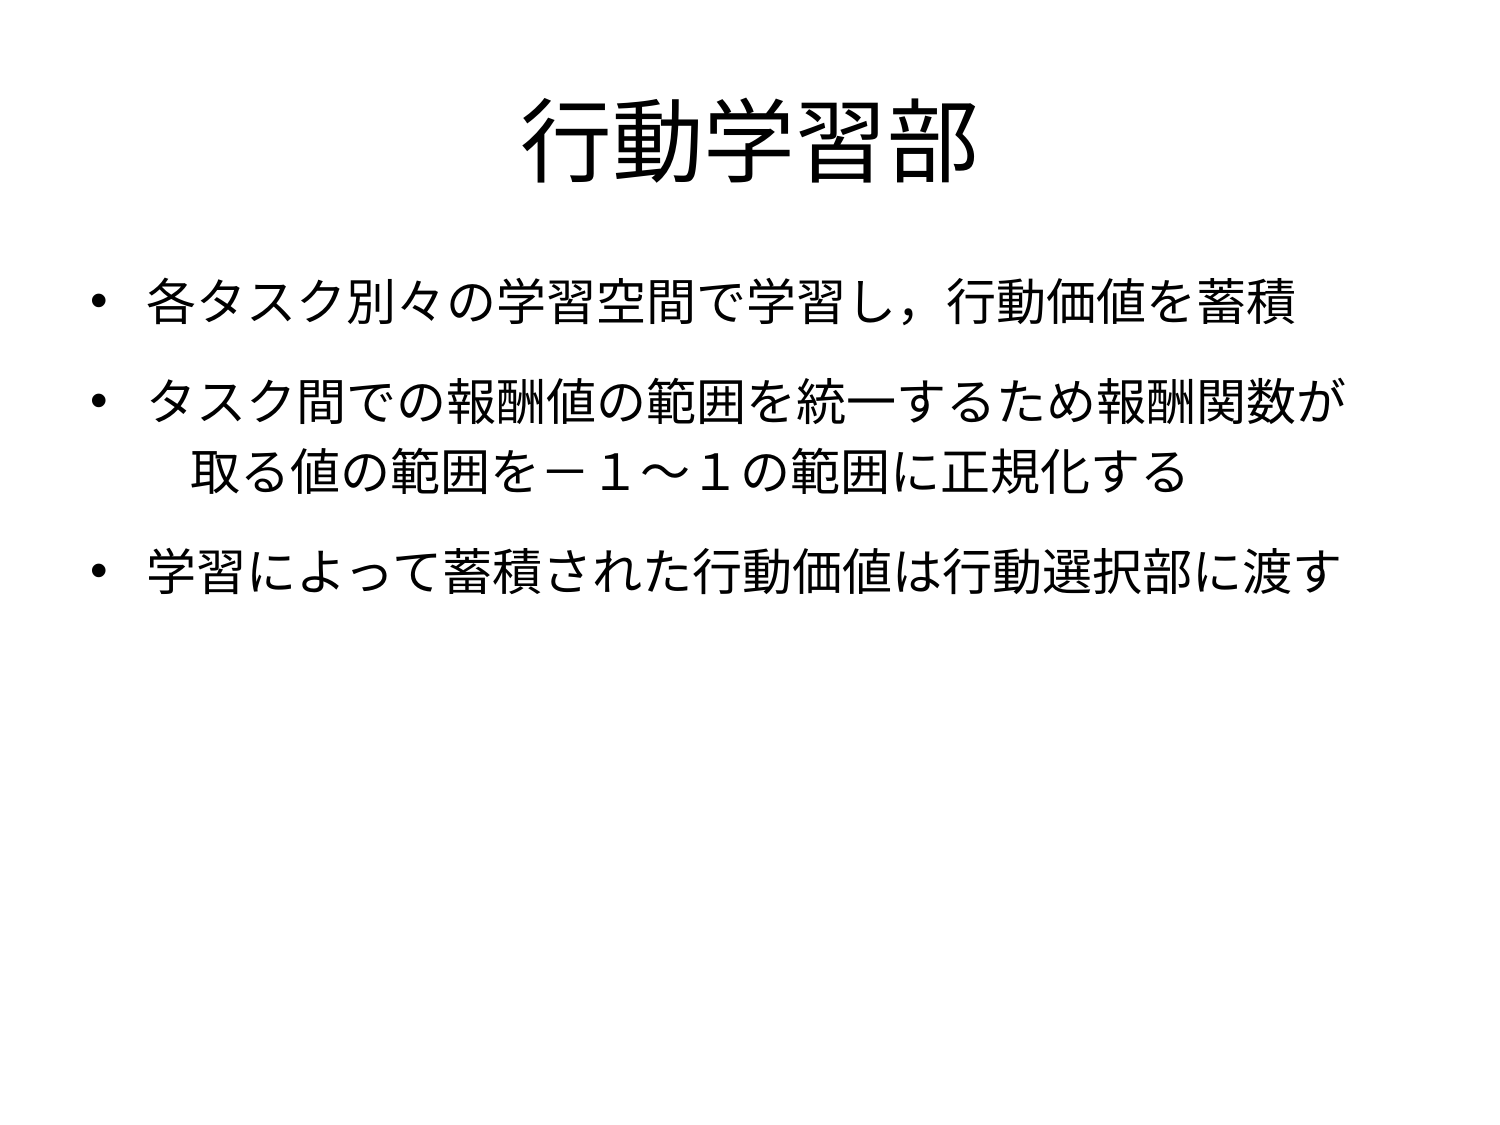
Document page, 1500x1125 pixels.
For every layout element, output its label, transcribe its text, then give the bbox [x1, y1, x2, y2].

list 各タスク別々の学習空間で学習し，行動価値を蓄積 タスク間での報酬値の範囲を統一するため報酬関数が 取る値の範囲を－１～１の範囲に正規化する 学習によって蓄積された行動価値は行動選択部に渡す [75, 262, 1425, 1005]
title 行動学習部 [75, 45, 1425, 233]
